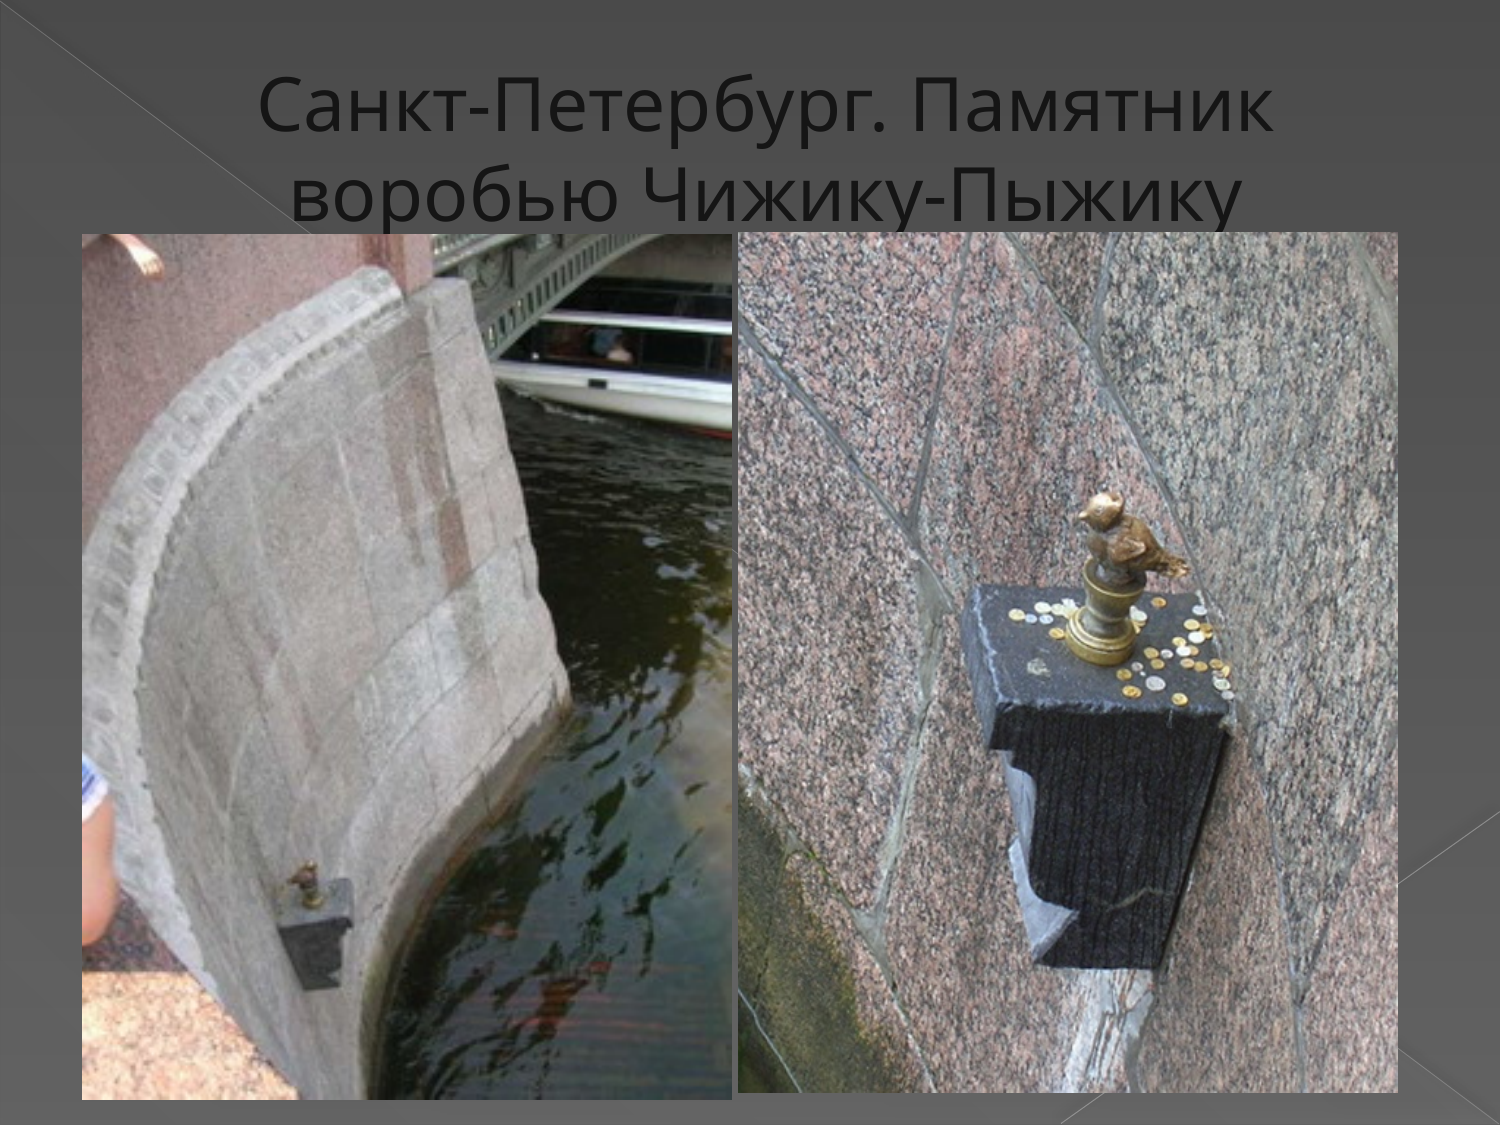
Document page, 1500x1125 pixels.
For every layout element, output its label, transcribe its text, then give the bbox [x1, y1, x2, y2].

picture [81, 234, 732, 1100]
picture [738, 232, 1398, 1093]
title Санкт-Петербург. Памятник воробью Чижику-Пыжику [70, 58, 1454, 235]
